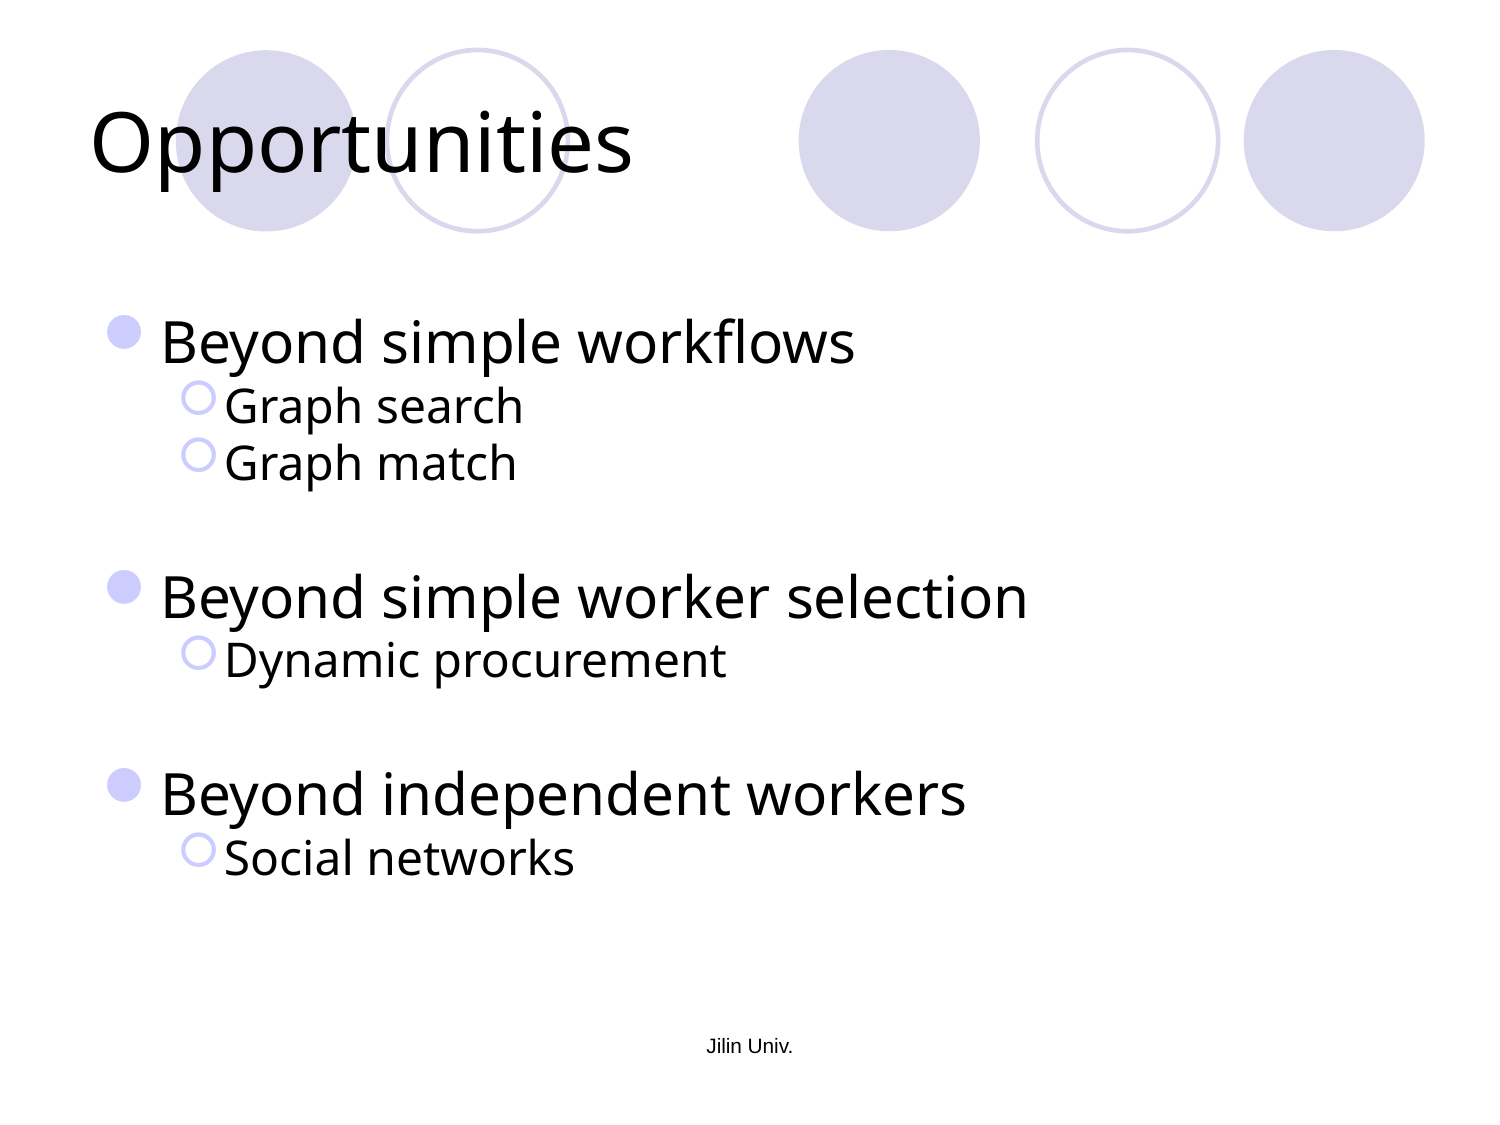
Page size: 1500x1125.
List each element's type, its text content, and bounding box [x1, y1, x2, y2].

title Opportunities [75, 45, 1425, 233]
list Beyond simple workflows Graph search Graph match Beyond simple worker selection Dynamic procurement Beyond independent workers Social networks [87, 237, 1438, 981]
footer Jilin Univ. [512, 1024, 988, 1100]
